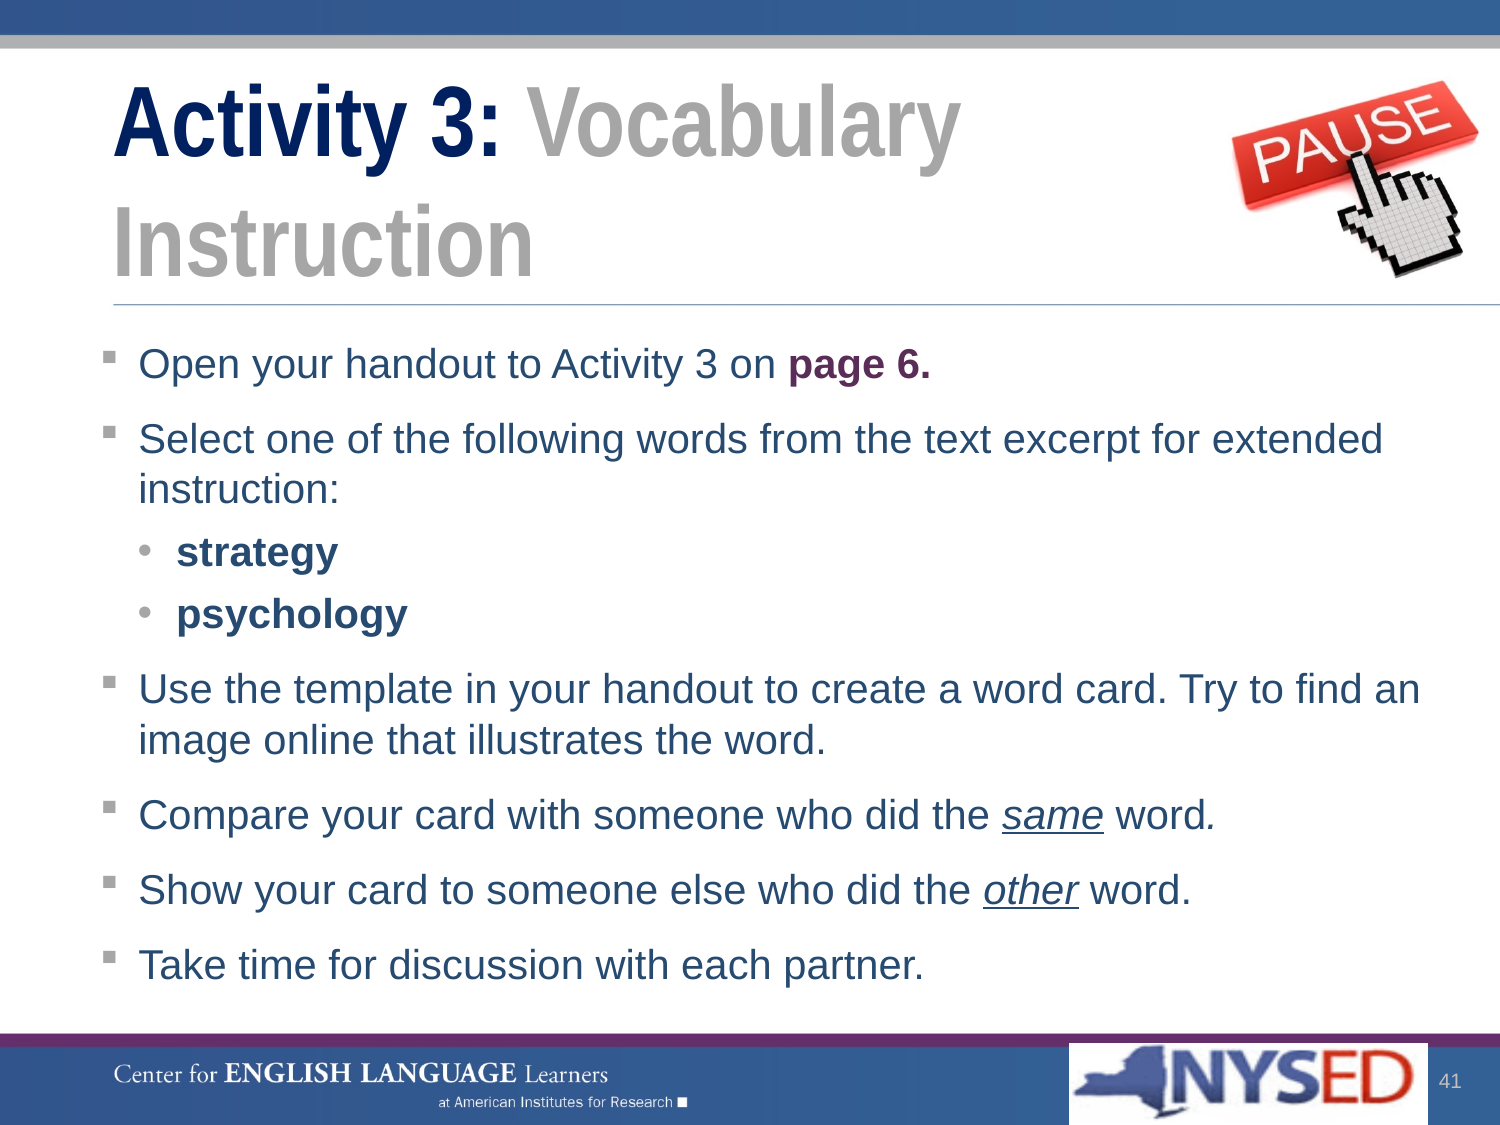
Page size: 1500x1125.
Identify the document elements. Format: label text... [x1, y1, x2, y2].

list Open your handout to Activity 3 on page 6. Select one of the following words from the text excerpt for extended instruction: strategy psychology Use the template in your handout to create a word card. Try to find an image online that illustrates the word. Compare your card with someone who did the same word. Show your card to someone else who did the other word. Take time for discussion with each partner. [99, 336, 1480, 970]
slide_number 41 [1436, 1067, 1462, 1093]
picture [0, 0, 1500, 1125]
title Activity 3: Vocabulary Instruction [112, 51, 1185, 297]
